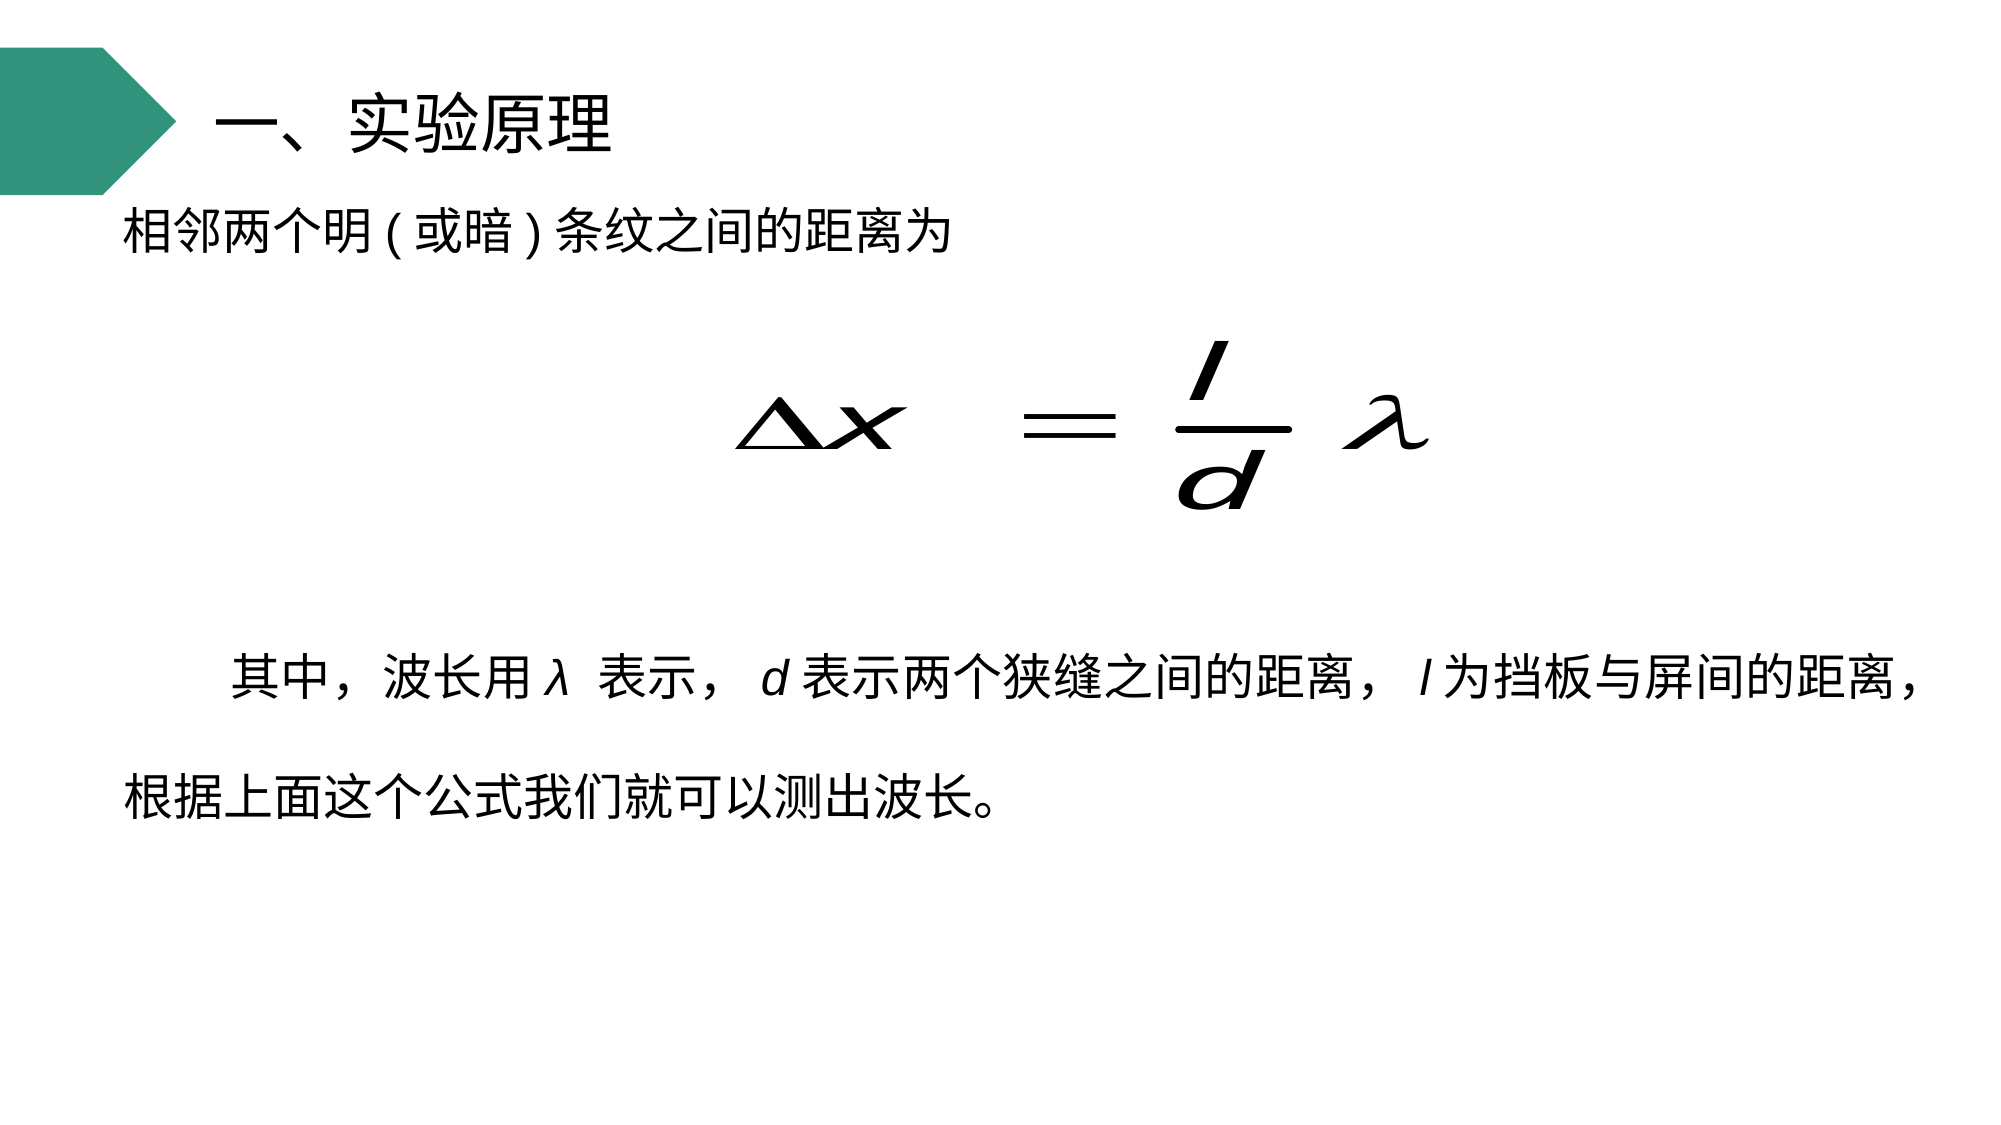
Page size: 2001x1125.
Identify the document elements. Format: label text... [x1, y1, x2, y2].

text_box 其中，波长用λ 表示，d表示两个狭缝之间的距离，l为挡板与屏间的距离，根据上面这个公式我们就可以测出波长。 [108, 578, 1913, 833]
text_box 一、实验原理 [198, 74, 629, 170]
text_box 相邻两个明(或暗)条纹之间的距离为 [108, 192, 1428, 268]
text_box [707, 319, 1459, 527]
